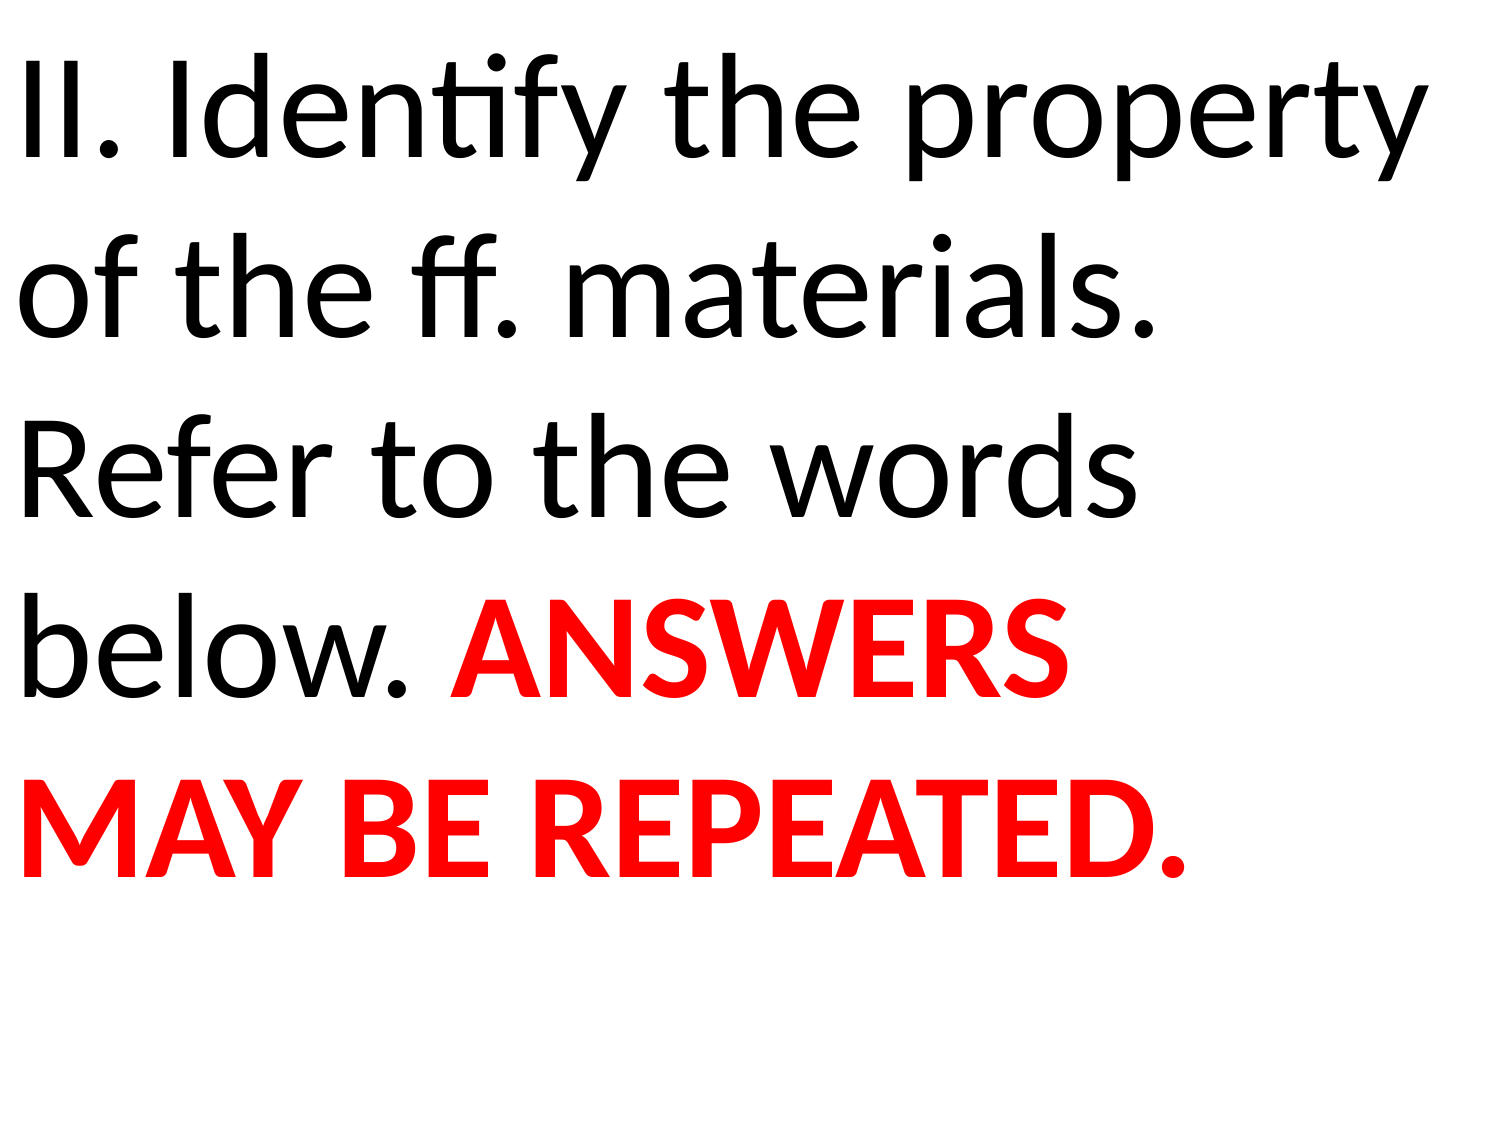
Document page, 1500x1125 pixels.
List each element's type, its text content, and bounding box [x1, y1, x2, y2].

text_box II. Identify the property of the ff. materials. Refer to the words below. ANSWERS MAY BE REPEATED. [0, 0, 1500, 915]
